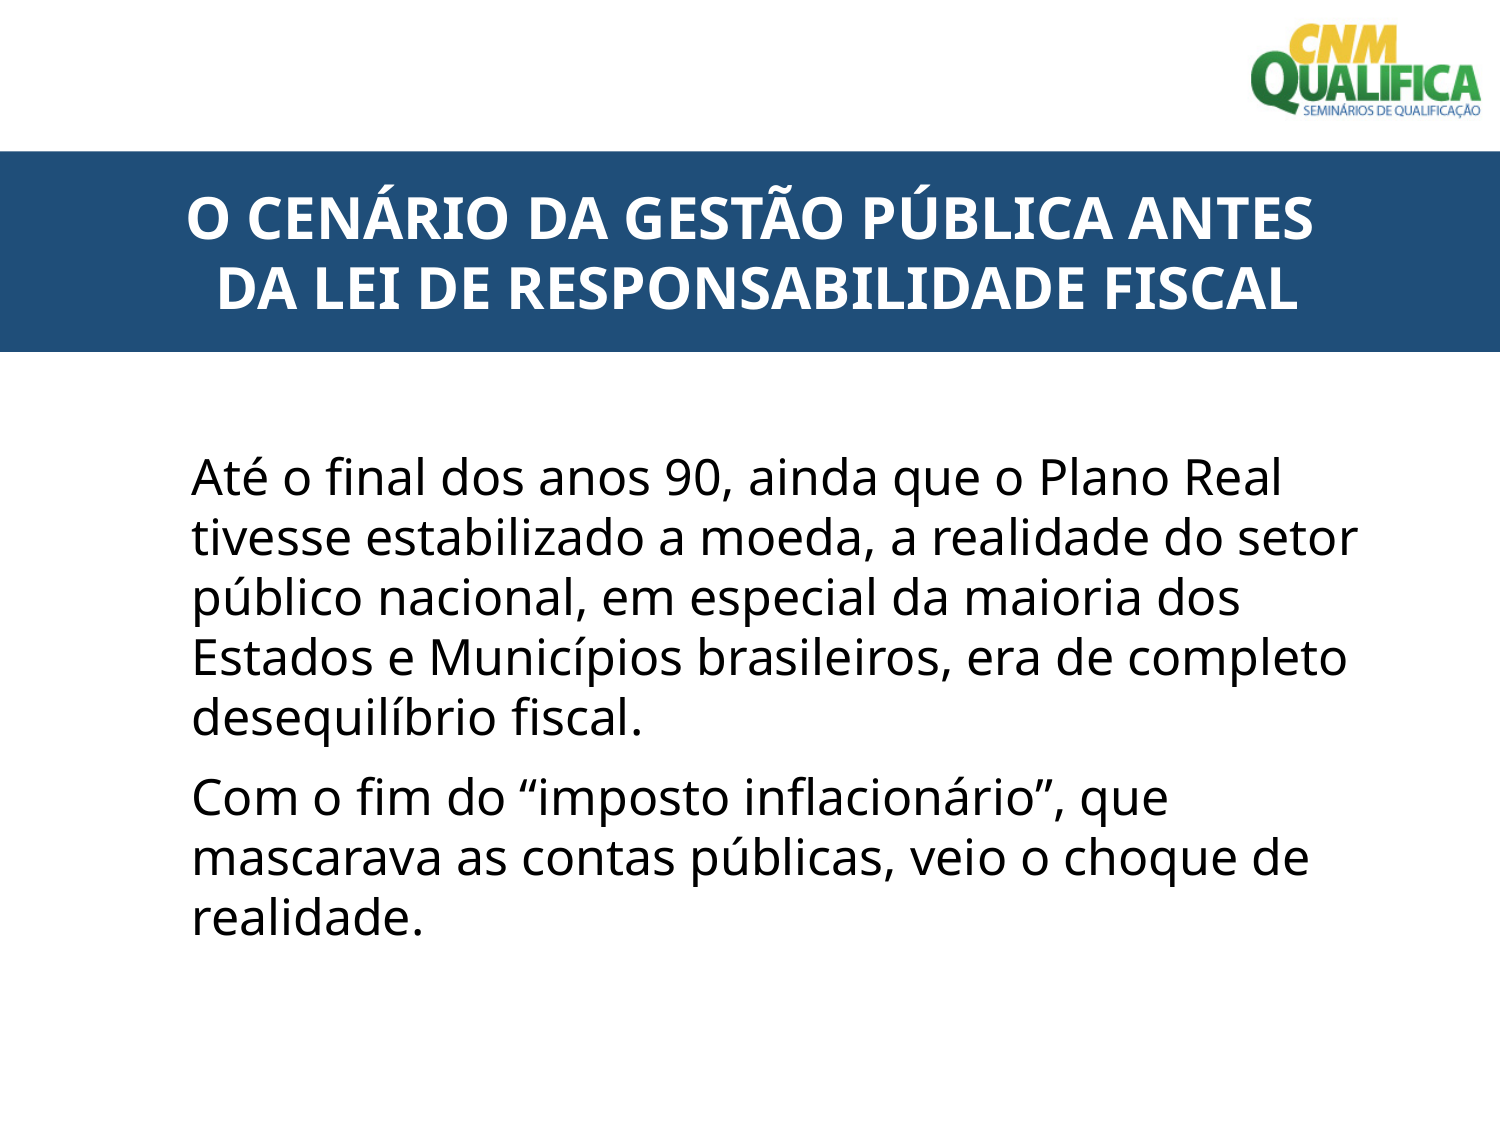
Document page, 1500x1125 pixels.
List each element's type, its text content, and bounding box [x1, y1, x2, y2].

text_box Até o final dos anos 90, ainda que o Plano Real tivesse estabilizado a moeda, a realidade do setor público nacional, em especial da maioria dos Estados e Municípios brasileiros, era de completo desequilíbrio fiscal. Com o fim do “imposto inflacionário”, que mascarava as contas públicas, veio o choque de realidade. [176, 437, 1388, 926]
picture [0, 352, 1500, 1125]
picture [0, 0, 1500, 151]
text_box O CENÁRIO DA GESTÃO PÚBLICA ANTES DA LEI DE RESPONSABILIDADE FISCAL [0, 151, 1500, 352]
